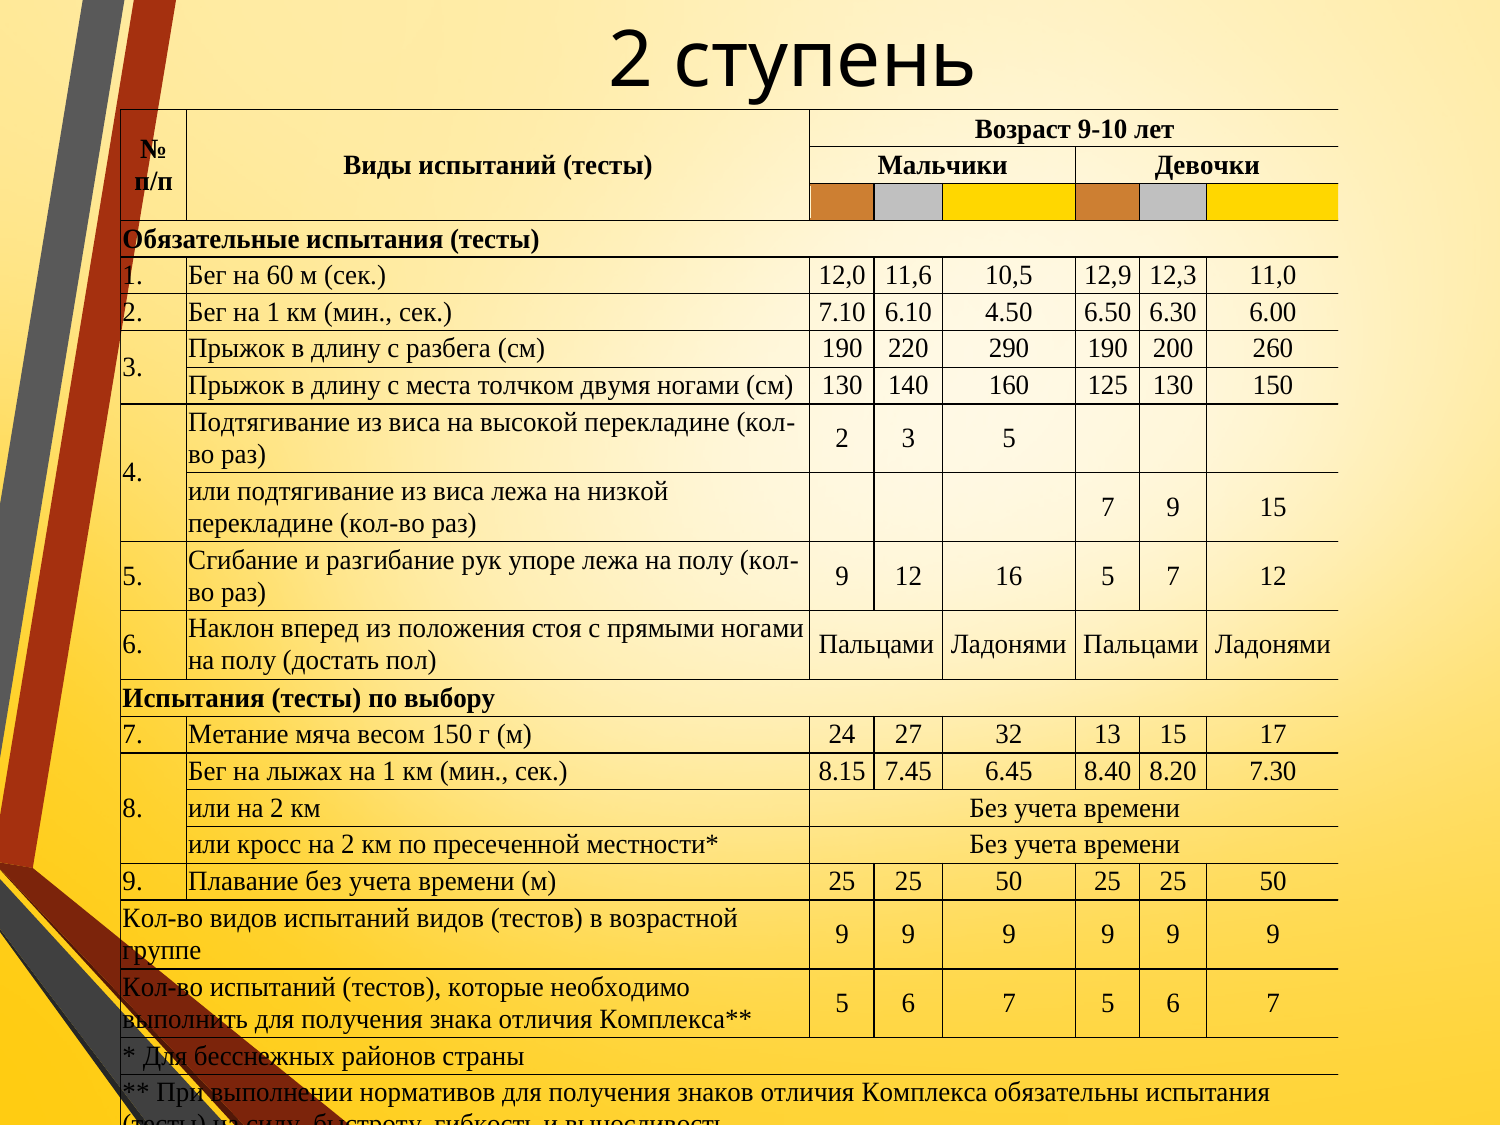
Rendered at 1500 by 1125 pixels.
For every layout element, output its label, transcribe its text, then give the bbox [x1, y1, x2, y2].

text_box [119, 109, 1339, 1125]
title 2 ступень [161, 0, 1425, 110]
